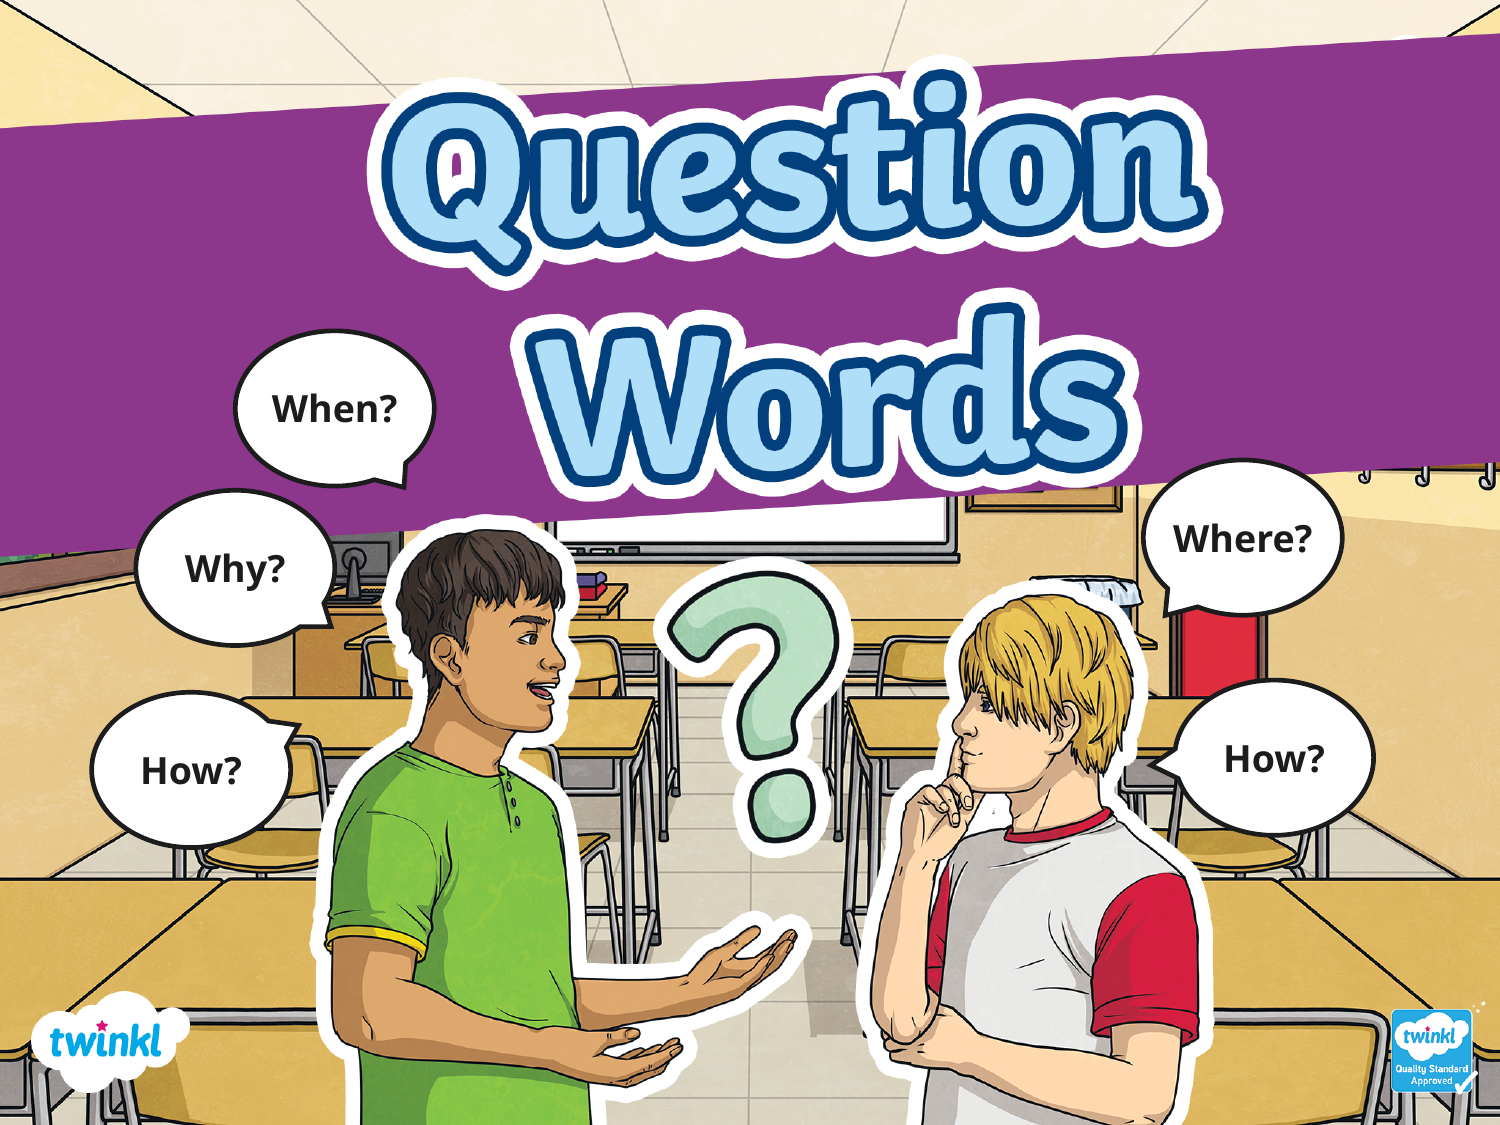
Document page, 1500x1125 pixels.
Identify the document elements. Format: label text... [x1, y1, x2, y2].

text_box [1148, 679, 1375, 837]
text_box [234, 329, 436, 459]
text_box How? [113, 739, 269, 800]
text_box [134, 489, 336, 647]
text_box a [1149, 567, 1337, 617]
text_box Why? [157, 537, 314, 598]
text_box [302, 483, 367, 488]
picture [0, 0, 1500, 1125]
text_box [90, 691, 301, 849]
text_box How? [1196, 727, 1352, 788]
text_box a [1150, 458, 1336, 507]
text_box Where? [1139, 507, 1347, 567]
text_box When? [257, 378, 413, 483]
text_box [382, 483, 406, 489]
text_box [0, 969, 222, 1125]
